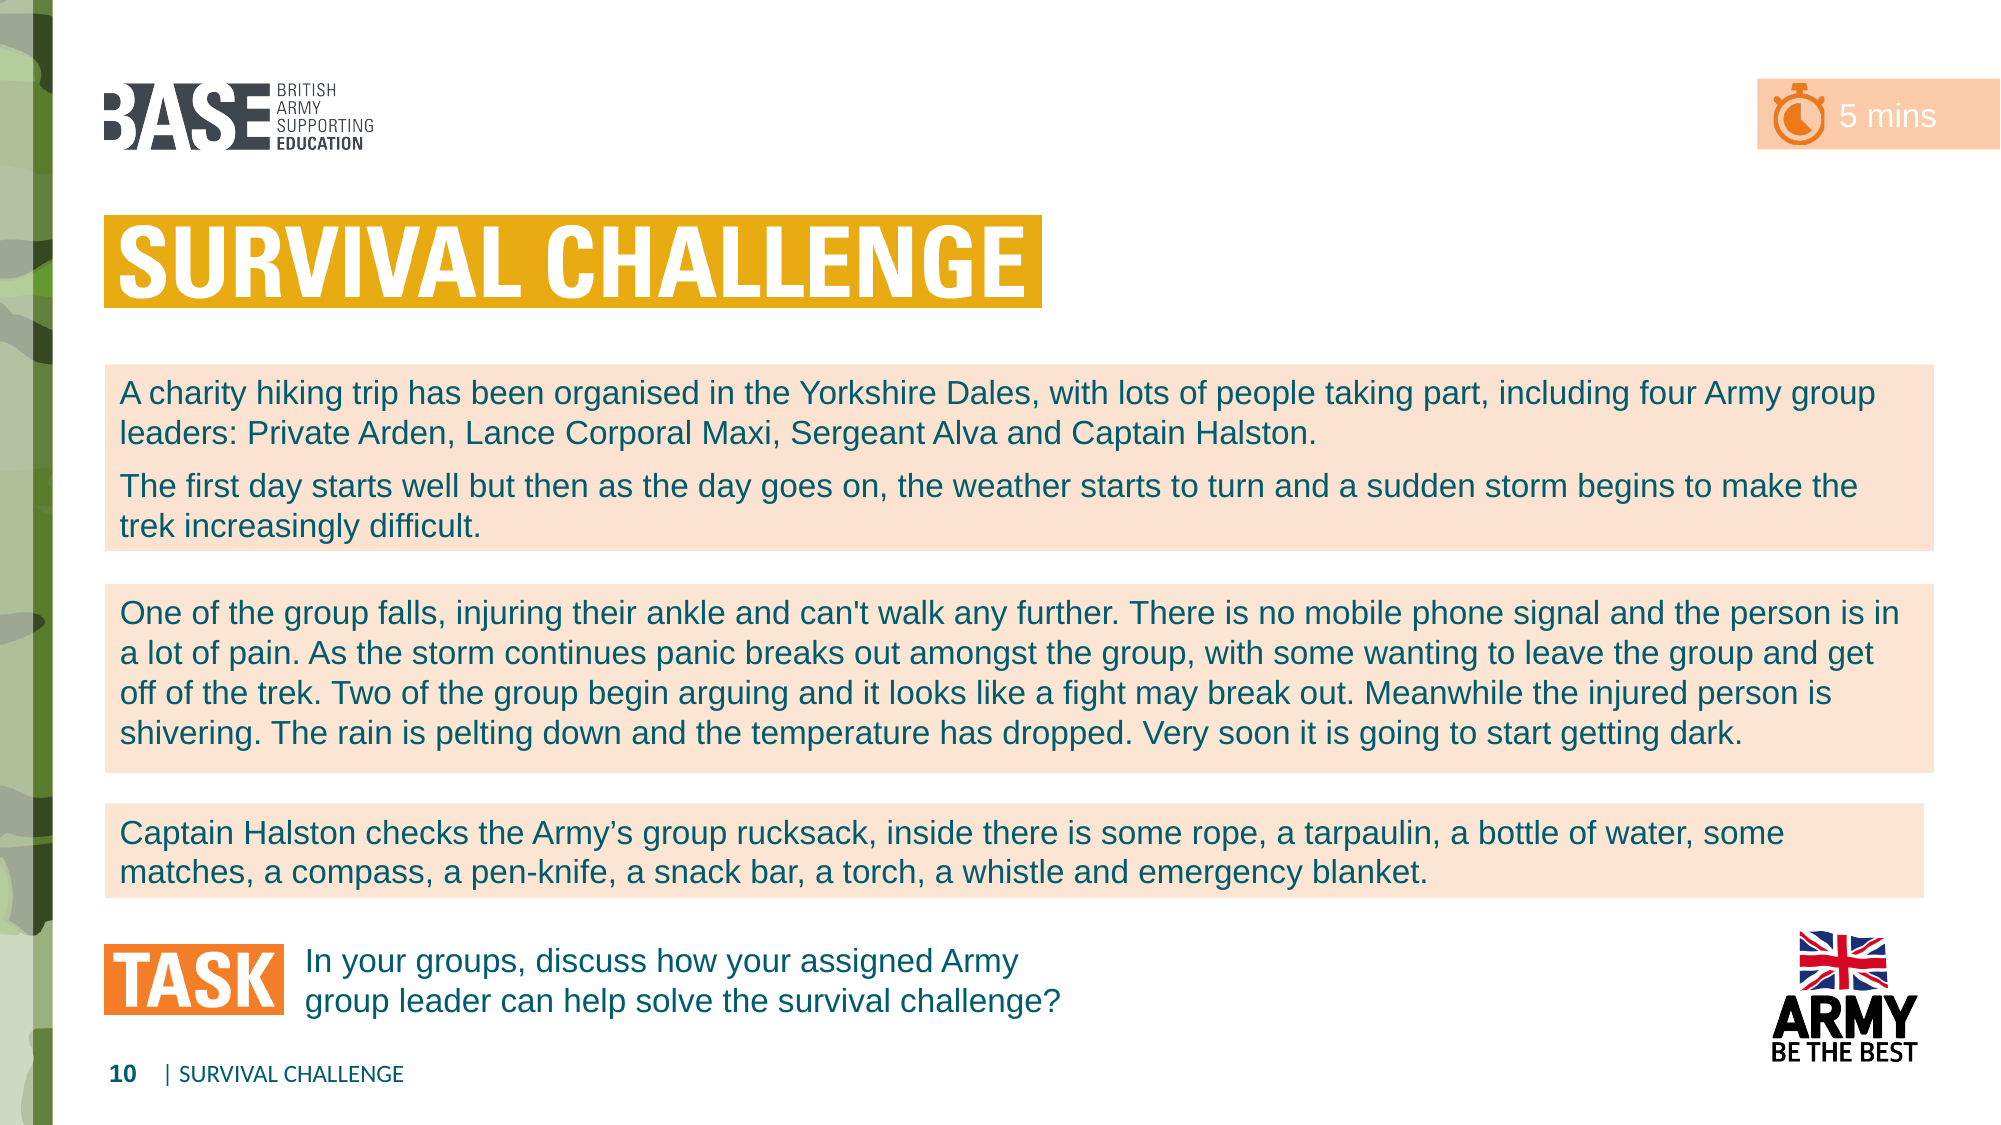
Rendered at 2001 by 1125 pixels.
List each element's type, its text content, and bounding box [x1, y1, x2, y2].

text_box A charity hiking trip has been organised in the Yorkshire Dales, with lots of people taking part, including four Army group leaders: Private Arden, Lance Corporal Maxi, Sergeant Alva and Captain Halston. The first day starts well but then as the day goes on, the weather starts to turn and a sudden storm begins to make the trek increasingly difficult. [104, 364, 1934, 552]
picture [104, 215, 1042, 308]
text_box [1756, 78, 2000, 151]
text_box Captain Halston checks the Army’s group rucksack, inside there is some rope, a tarpaulin, a bottle of water, some matches, a compass, a pen-knife, a snack bar, a torch, a whistle and emergency blanket. [104, 803, 1925, 898]
picture [104, 83, 373, 150]
picture [1729, 887, 1961, 1105]
picture [104, 944, 284, 1015]
picture [1773, 83, 1825, 145]
text_box 5 mins [1825, 86, 1970, 141]
text_box In your groups, discuss how your assigned Army group leader can help solve the survival challenge? [290, 931, 1092, 1027]
picture [0, 0, 53, 1125]
text_box One of the group falls, injuring their ankle and can't walk any further. There is no mobile phone signal and the person is in a lot of pain. As the storm continues panic breaks out amongst the group, with some wanting to leave the group and get off of the trek. Two of the group begin arguing and it looks like a fight may break out. Meanwhile the injured person is shivering. The rain is pelting down and the temperature has dropped. Very soon it is going to start getting dark. [104, 583, 1934, 774]
text_box 10 | SURVIVAL CHALLENGE [104, 1058, 860, 1088]
